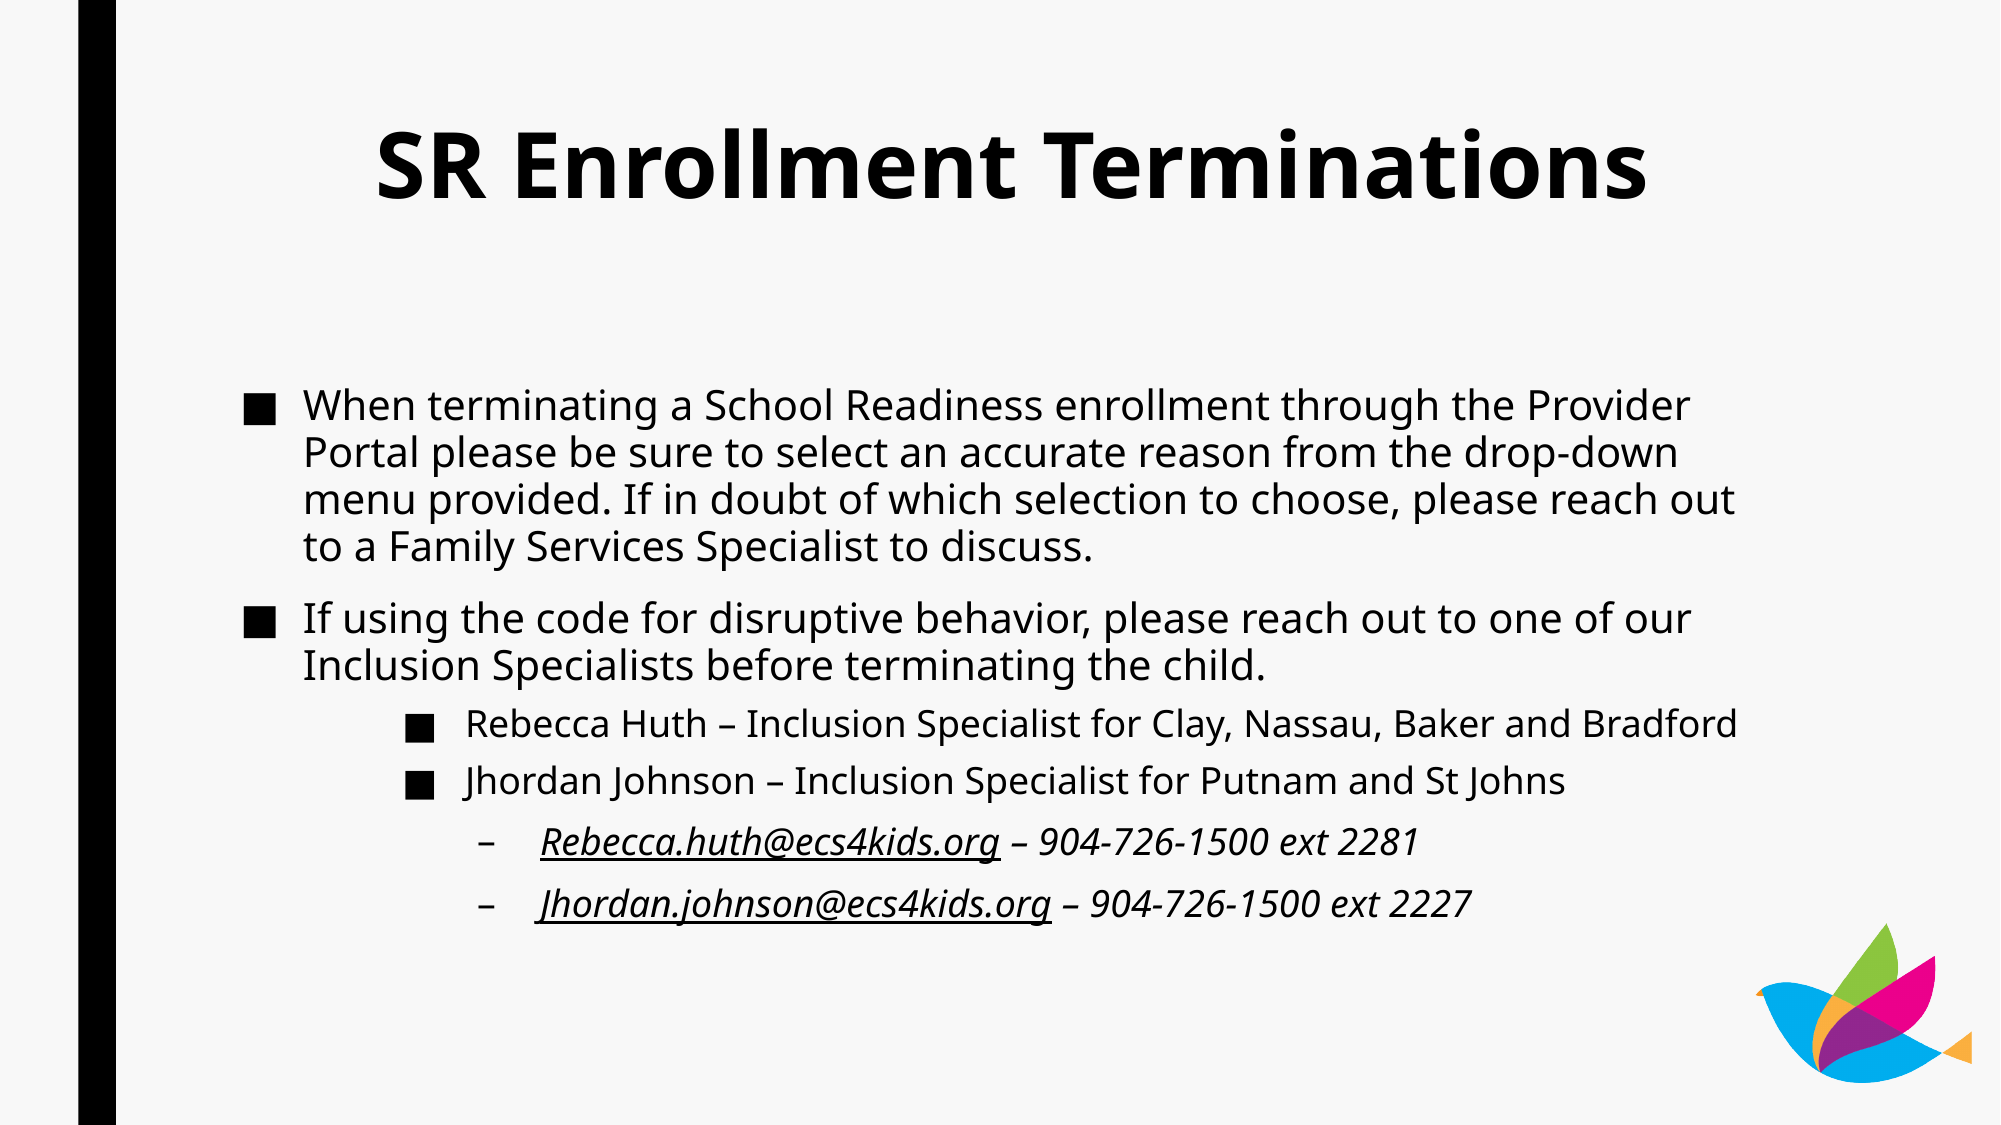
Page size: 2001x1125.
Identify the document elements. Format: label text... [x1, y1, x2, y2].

list When terminating a School Readiness enrollment through the Provider Portal please be sure to select an accurate reason from the drop-down menu provided. If in doubt of which selection to choose, please reach out to a Family Services Specialist to discuss. If using the code for disruptive behavior, please reach out to one of our Inclusion Specialists before terminating the child. Rebecca Huth – Inclusion Specialist for Clay, Nassau, Baker and Bradford Jhordan Johnson – Inclusion Specialist for Putnam and St Johns Rebecca.huth@ecs4kids.org – 904-726-1500 ext 2281 Jhordan.johnson@ecs4kids.org – 904-726-1500 ext 2227 [225, 375, 1800, 963]
title SR Enrollment Terminations [225, 112, 1800, 357]
picture [1755, 922, 1972, 1083]
